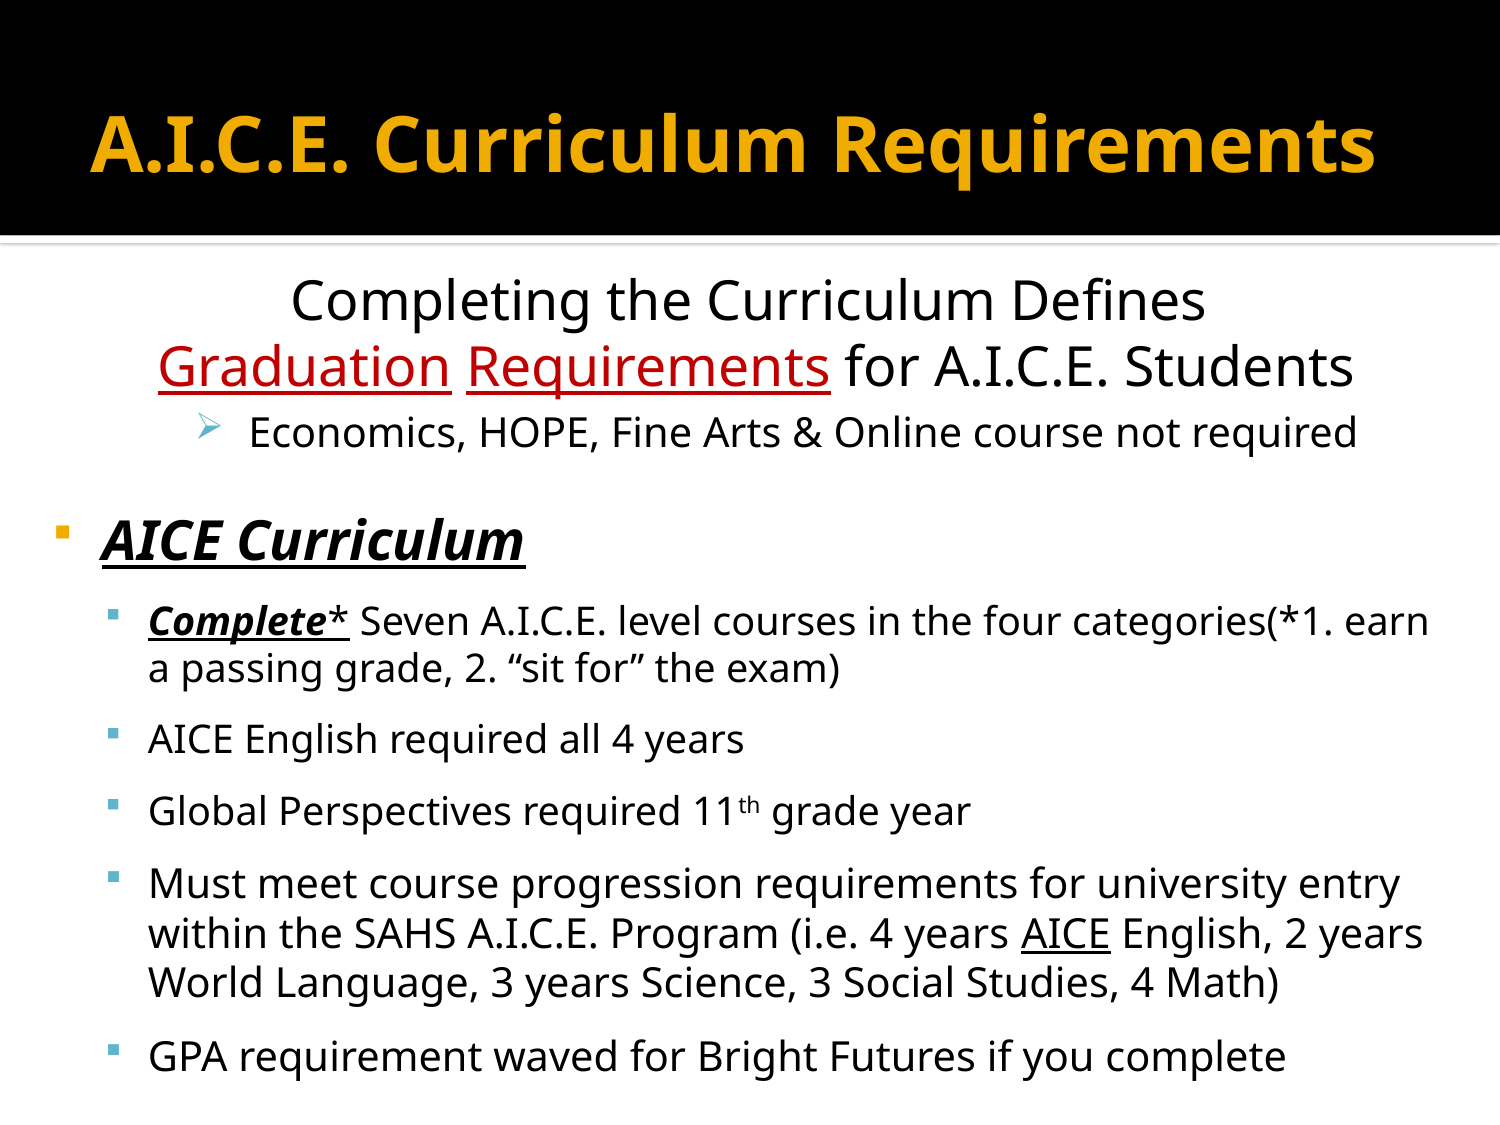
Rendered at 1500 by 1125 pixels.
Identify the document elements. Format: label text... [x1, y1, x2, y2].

title A.I.C.E. Curriculum Requirements [75, 85, 1425, 249]
list Completing the Curriculum Defines Graduation Requirements for A.I.C.E. Students Economics, HOPE, Fine Arts & Online course not required AICE Curriculum Complete* Seven A.I.C.E. level courses in the four categories(*1. earn a passing grade, 2. “sit for” the exam) AICE English required all 4 years Global Perspectives required 11th grade year Must meet course progression requirements for university entry within the SAHS A.I.C.E. Program (i.e. 4 years AICE English, 2 years World Language, 3 years Science, 3 Social Studies, 4 Math) GPA requirement waved for Bright Futures if you complete [24, 249, 1475, 1100]
